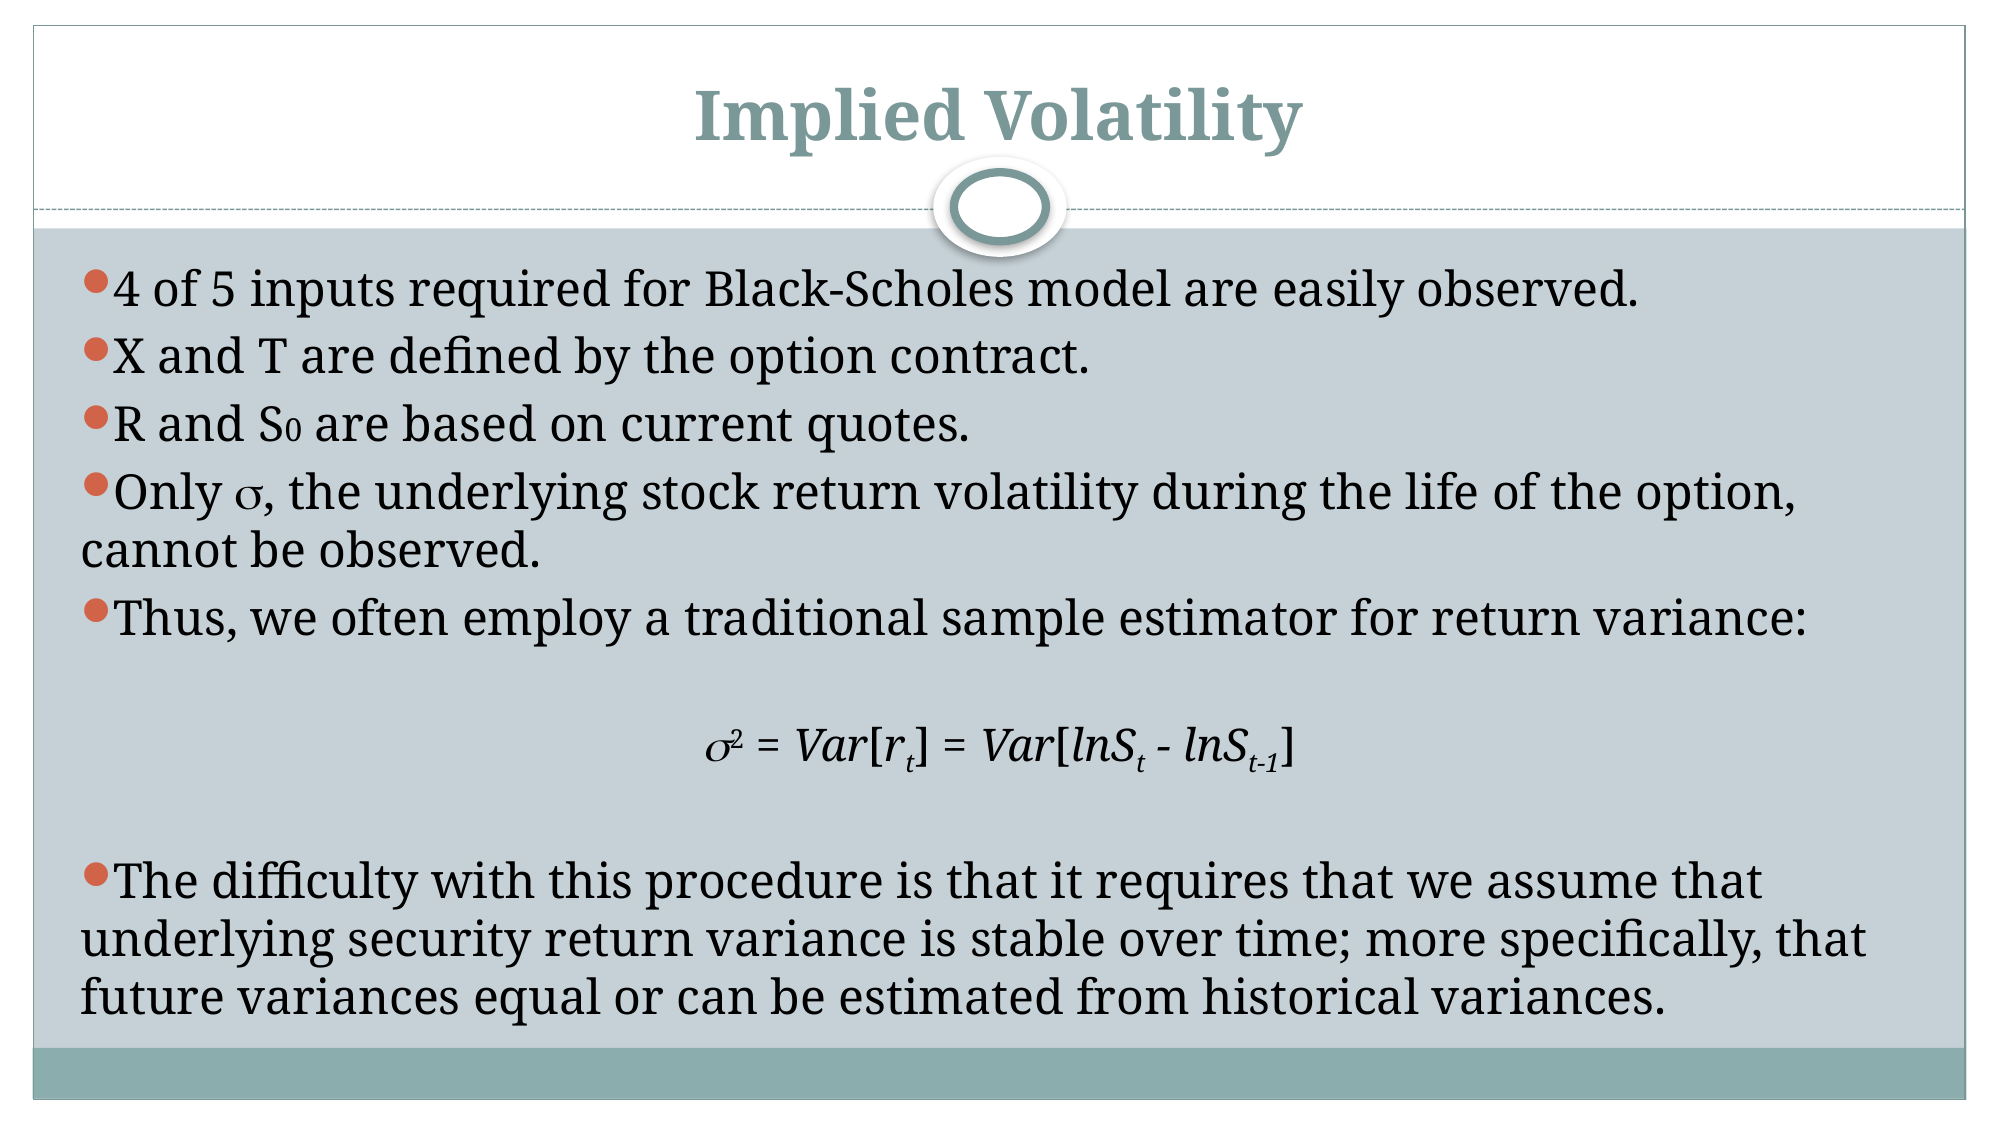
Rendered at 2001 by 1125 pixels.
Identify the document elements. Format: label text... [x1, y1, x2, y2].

title Implied Volatility [66, 37, 1933, 162]
list 4 of 5 inputs required for Black-Scholes model are easily observed. X and T are defined by the option contract. R and S0 are based on current quotes. Only , the underlying stock return volatility during the life of the option, cannot be observed. Thus, we often employ a traditional sample estimator for return variance: 2 = Var[rt] = Var[lnSt - lnSt-1] The difficulty with this procedure is that it requires that we assume that underlying security return variance is stable over time; more specifically, that future variances equal or can be estimated from historical variances. [66, 250, 1933, 1033]
